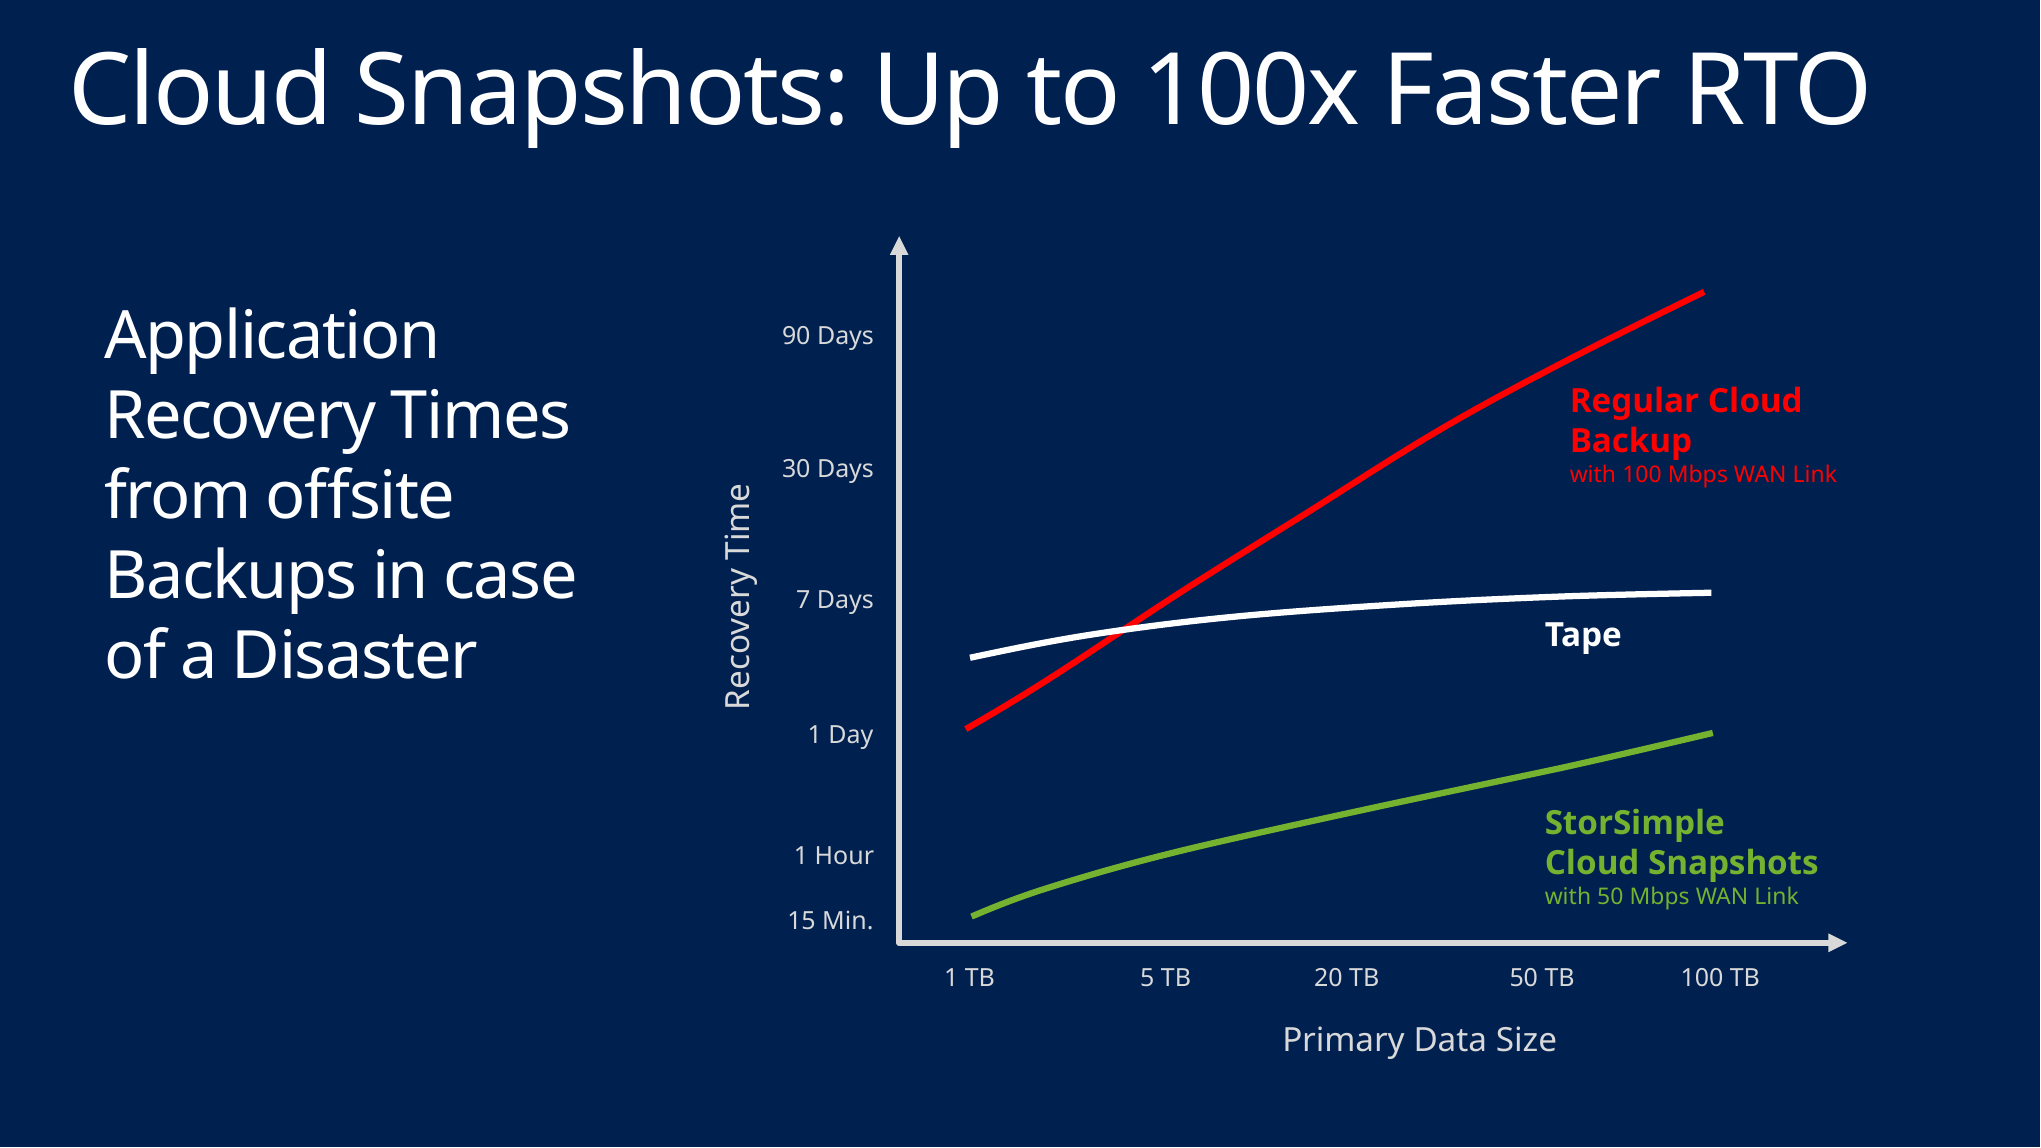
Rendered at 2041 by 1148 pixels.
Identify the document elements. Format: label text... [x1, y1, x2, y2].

text_box 50 TB [1494, 954, 1591, 1000]
text_box [970, 592, 1712, 658]
text_box Tape [1529, 605, 1883, 662]
text_box 5 TB [1124, 954, 1207, 1000]
text_box 15 Min. [771, 897, 890, 943]
text_box [1124, 291, 1705, 629]
text_box Primary Data Size [1232, 1010, 1608, 1067]
text_box StorSimple Cloud Snapshots with 50 Mbps WAN Link [1529, 793, 1883, 917]
text_box Recovery Time [708, 468, 764, 726]
text_box Application Recovery Times from offsite Backups in case of a Disaster [92, 285, 609, 698]
text_box 1 Day [792, 710, 889, 756]
text_box 1 Hour [778, 831, 890, 877]
text_box Regular Cloud Backup with 100 Mbps WAN Link [1554, 371, 1908, 495]
text_box [965, 646, 1107, 730]
text_box 7 Days [780, 576, 890, 622]
text_box 20 TB [1298, 954, 1395, 1000]
text_box 30 Days [766, 444, 890, 491]
text_box 100 TB [1665, 954, 1776, 1000]
text_box 90 Days [766, 312, 890, 358]
text_box 1 TB [928, 954, 1011, 1000]
title Cloud Snapshots: Up to 100x Faster RTO [44, 23, 1996, 174]
text_box [971, 732, 1713, 917]
text_box [892, 236, 1848, 950]
